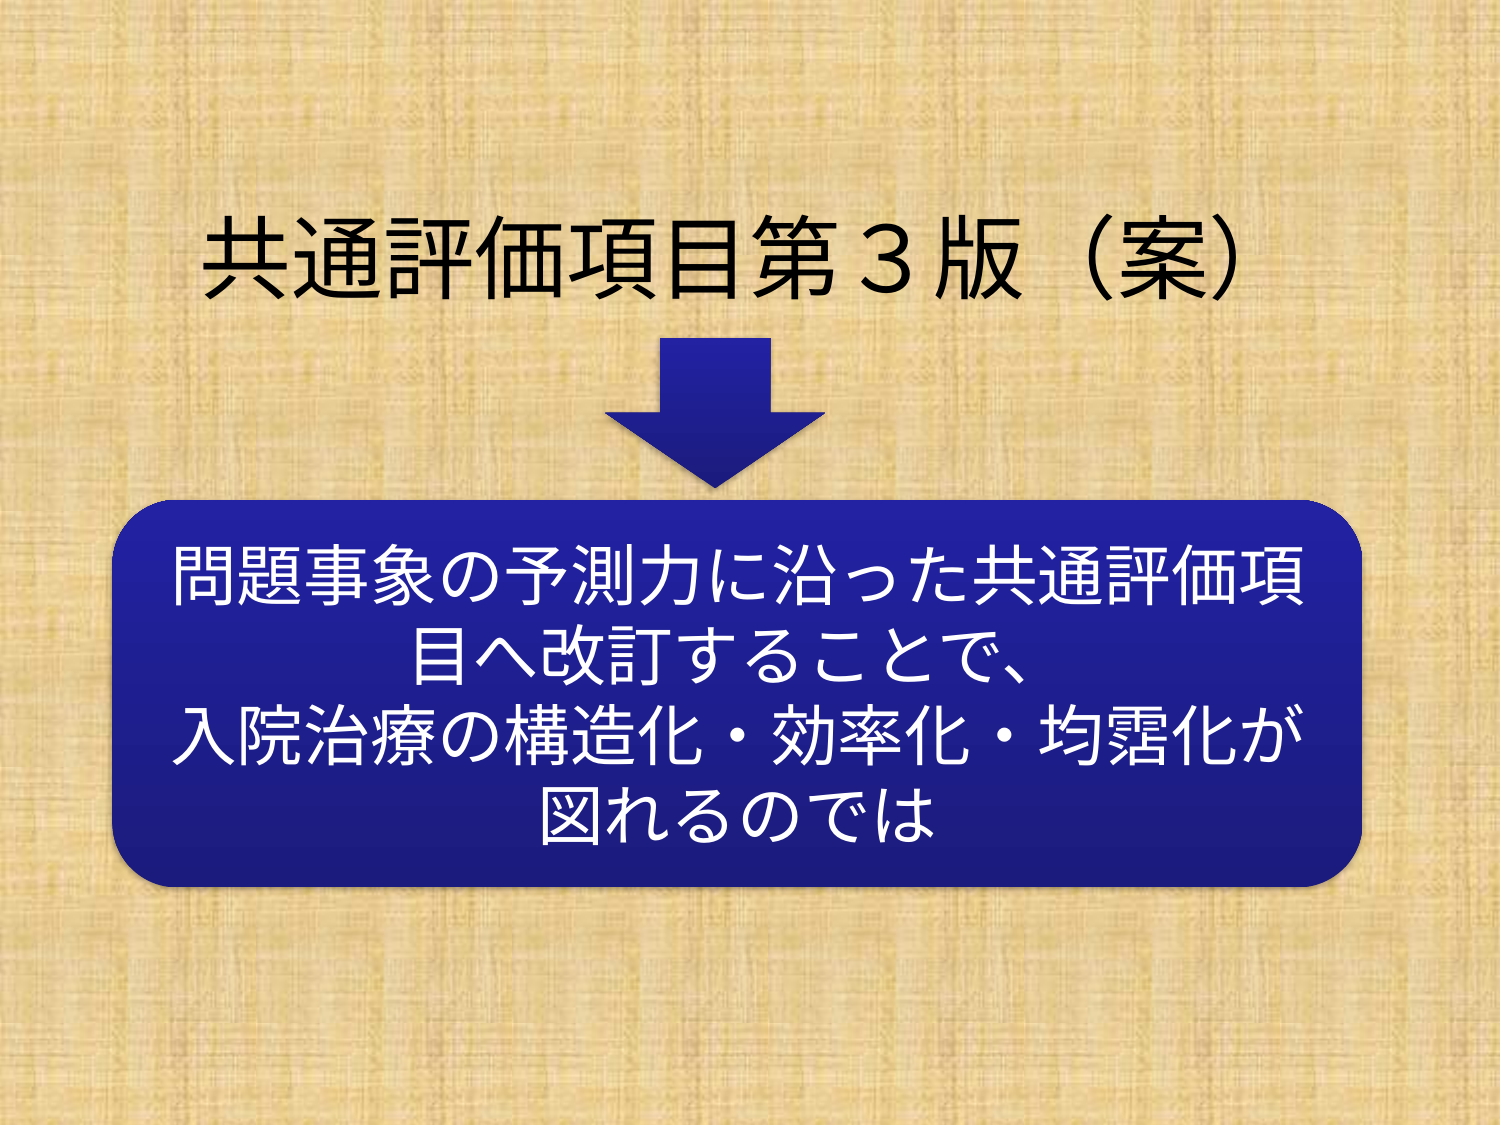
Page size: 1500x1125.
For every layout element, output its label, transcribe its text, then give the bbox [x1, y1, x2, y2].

picture [0, 0, 1500, 1125]
title 共通評価項目第３版（案） [74, 162, 1426, 351]
text_box 問題事象の予測力に沿った共通評価項目へ改訂することで、 入院治療の構造化・効率化・均霑化が 図れるのでは [112, 499, 1363, 888]
text_box [605, 337, 826, 489]
